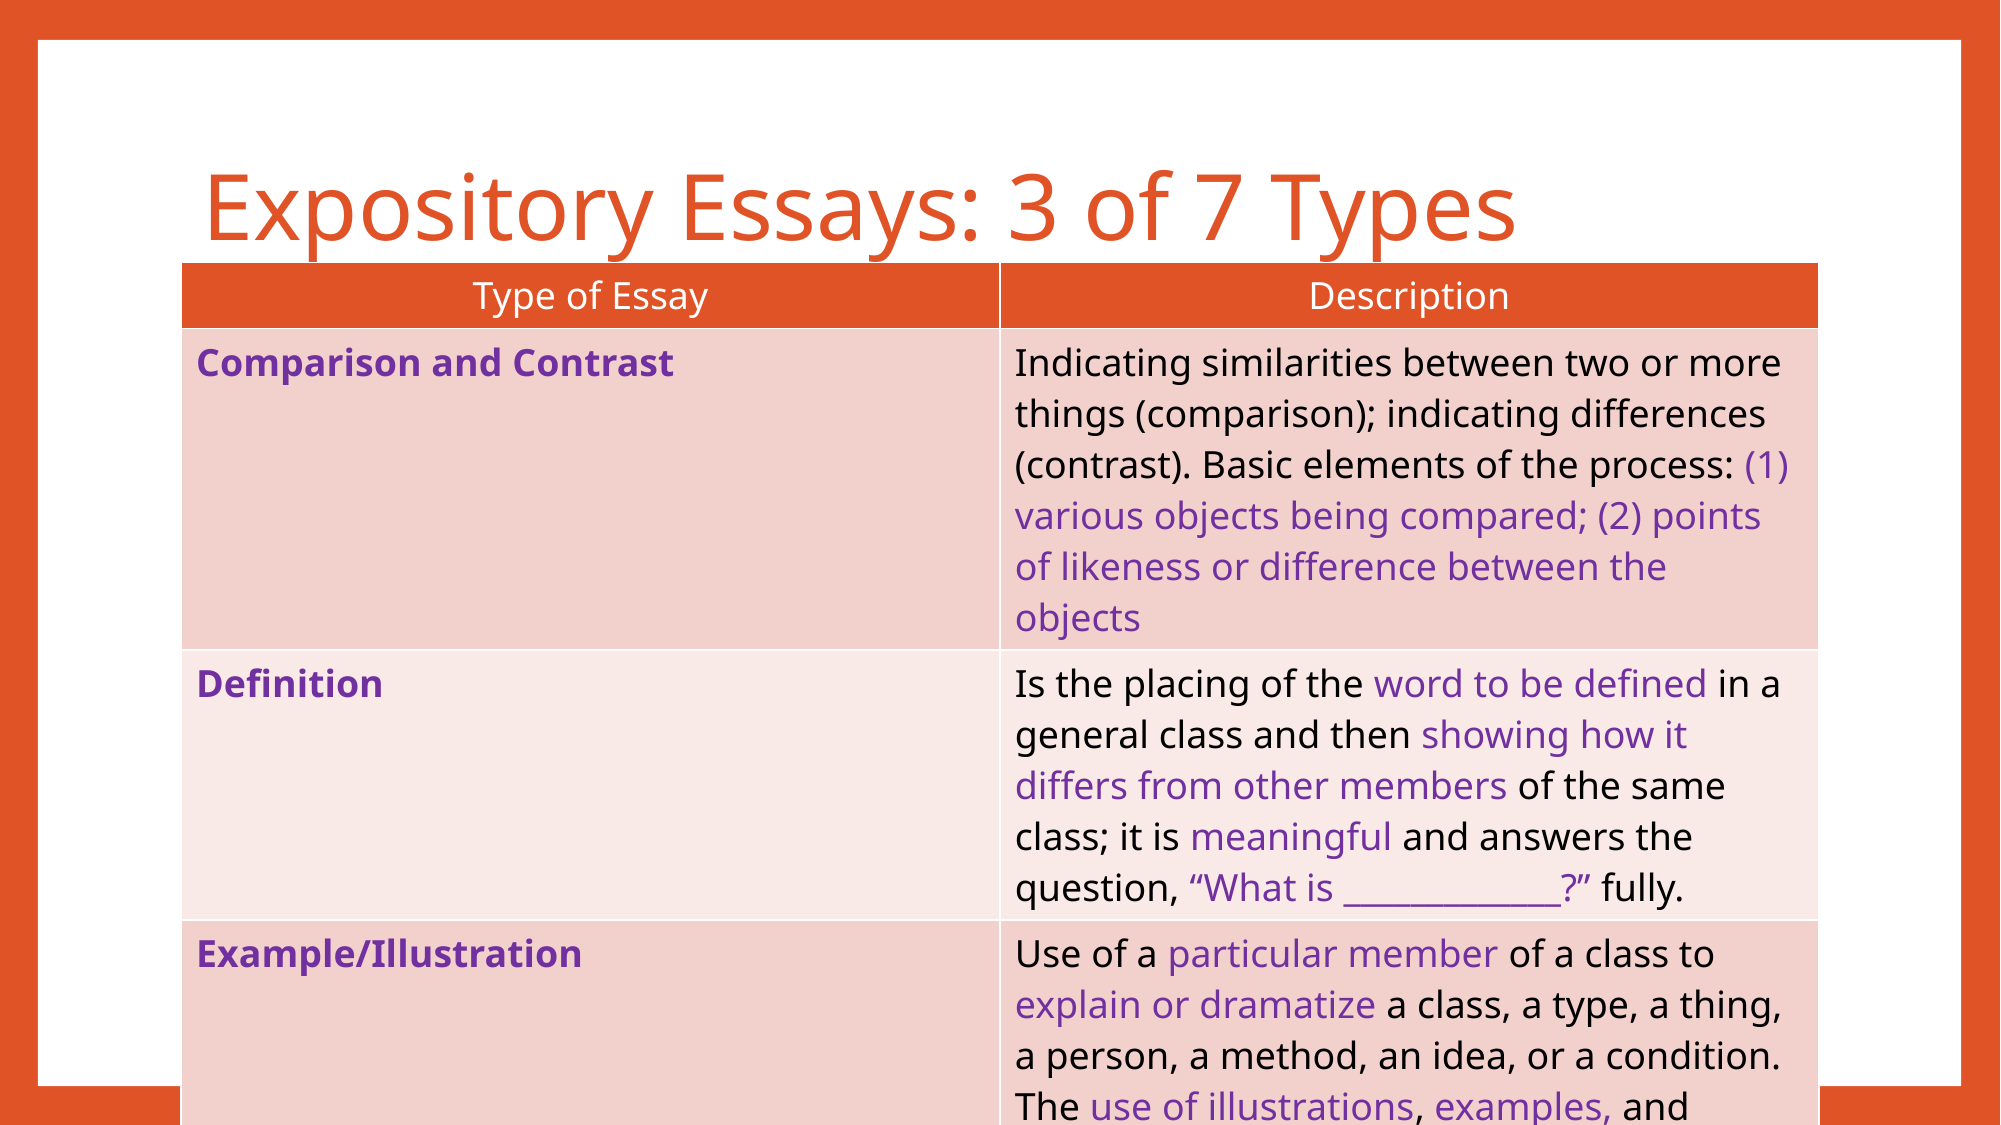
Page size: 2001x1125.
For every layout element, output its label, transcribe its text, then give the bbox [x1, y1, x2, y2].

table_cell Use of a particular member of a class to explain or dramatize a class, a type, a thing, a person, a method, an idea, or a condition. The use of illustrations, examples, and specific instances (CEI) enhances to the writing. [1001, 921, 1818, 1125]
title Expository Essays: 3 of 7 Types [187, 99, 1808, 262]
table_cell Definition [182, 651, 999, 919]
table_header Description [1001, 263, 1818, 328]
table_cell Indicating similarities between two or more things (comparison); indicating differences (contrast). Basic elements of the process: (1) various objects being compared; (2) points of likeness or difference between the objects [1001, 329, 1818, 649]
table_header Type of Essay [182, 263, 999, 328]
table_cell Example/Illustration [182, 921, 999, 1125]
table_cell Is the placing of the word to be defined in a general class and then showing how it differs from other members of the same class; it is meaningful and answers the question, “What is _____________?” fully. [1001, 651, 1818, 919]
table_cell Comparison and Contrast [182, 329, 999, 649]
